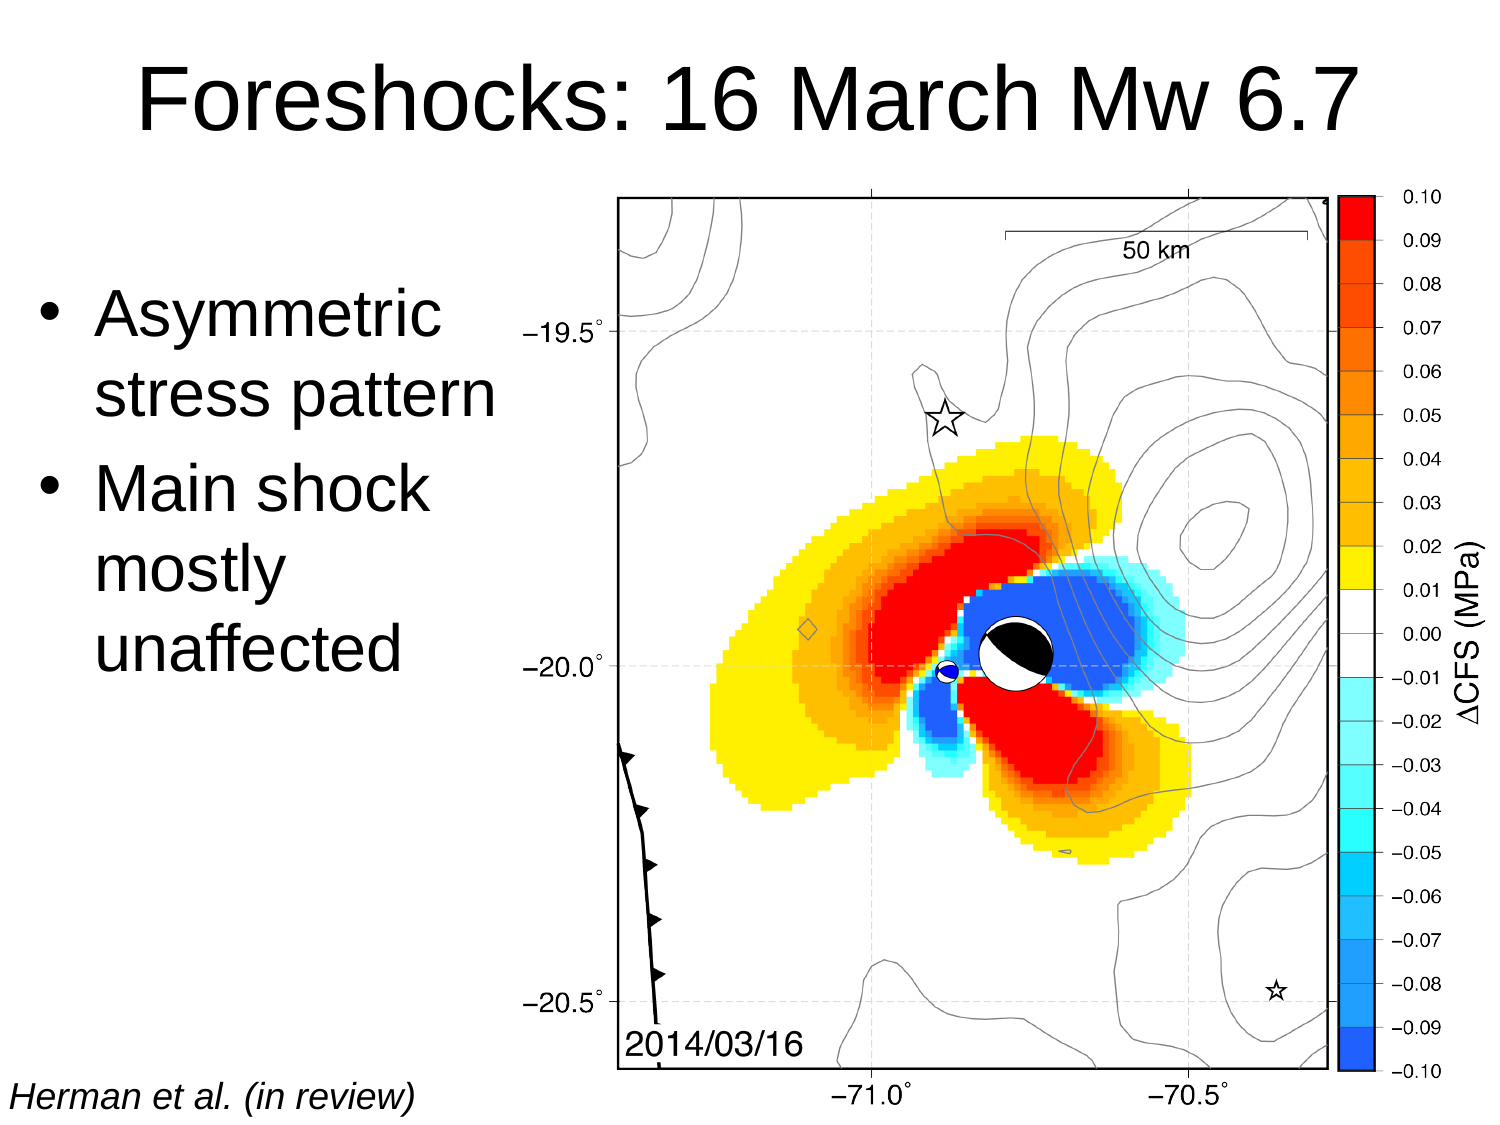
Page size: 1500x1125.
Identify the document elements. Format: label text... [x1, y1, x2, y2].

title Foreshocks: 16 March Mw 6.7 [74, 0, 1426, 188]
list Asymmetric stress pattern Main shock mostly unaffected [29, 261, 478, 1006]
text_box Herman et al. (in review) [1, 1064, 425, 1125]
picture [484, 176, 1500, 1125]
